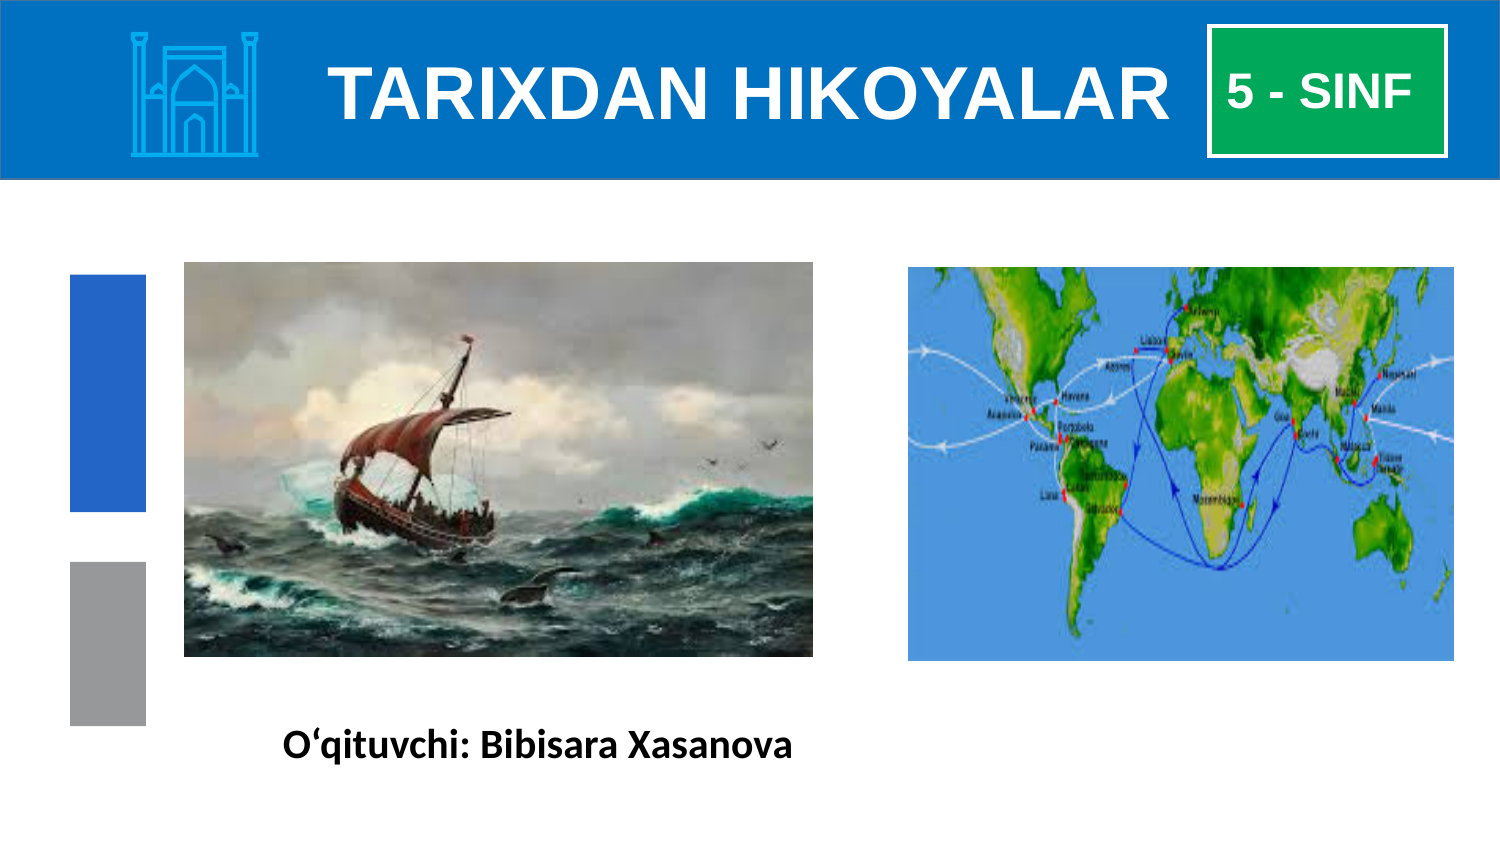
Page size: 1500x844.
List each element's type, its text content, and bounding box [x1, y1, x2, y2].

text_box O‘qituvchi: Bibisara Xasanova [268, 709, 1328, 774]
picture [184, 262, 813, 657]
text_box TARIXDAN HIKOYALAR [0, 0, 1500, 180]
text_box [130, 31, 259, 158]
text_box [70, 561, 146, 727]
text_box [70, 274, 146, 513]
picture [908, 267, 1454, 661]
picture [1211, 28, 1444, 154]
